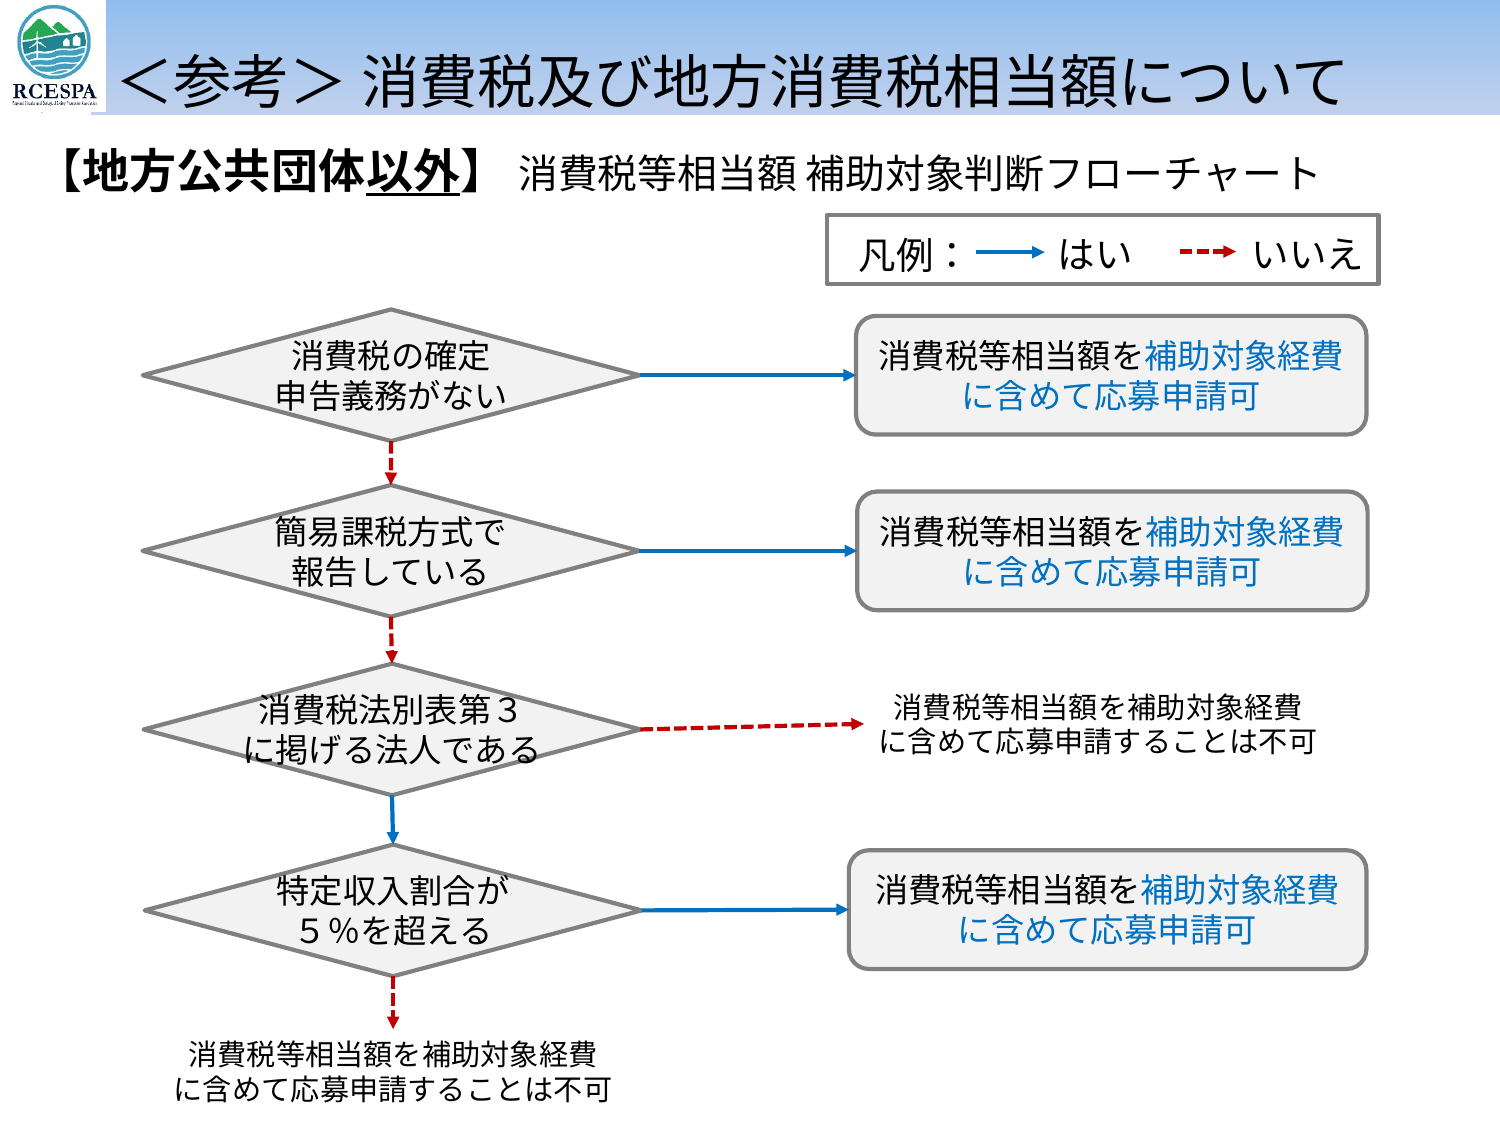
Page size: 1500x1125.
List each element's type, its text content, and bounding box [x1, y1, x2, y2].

list 【地方公共団体以外】 消費税等相当額 補助対象判断フローチャート [20, 134, 1486, 242]
text_box 消費税等相当額を補助対象経費に含めて応募申請可 [853, 313, 1369, 437]
text_box 簡易課税方式で 報告している [140, 483, 640, 619]
title ＜参考＞ 消費税及び地方消費税相当額について [100, 35, 1451, 125]
text_box [825, 213, 1381, 286]
text_box 消費税法別表第３ に掲げる法人である [141, 662, 636, 797]
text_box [640, 724, 863, 730]
text_box 消費税等相当額を補助対象経費に含めて応募申請可 [846, 848, 1369, 972]
text_box 消費税等相当額を補助対象経費 に含めて応募申請することは不可 [863, 681, 1333, 767]
picture [0, 0, 106, 116]
text_box 消費税等相当額を補助対象経費 に含めて応募申請することは不可 [158, 1029, 628, 1114]
text_box 消費税の確定 申告義務がない [140, 307, 640, 443]
text_box 消費税等相当額を補助対象経費に含めて応募申請可 [855, 489, 1370, 613]
text_box 特定収入割合が ５％を超える [142, 843, 641, 978]
